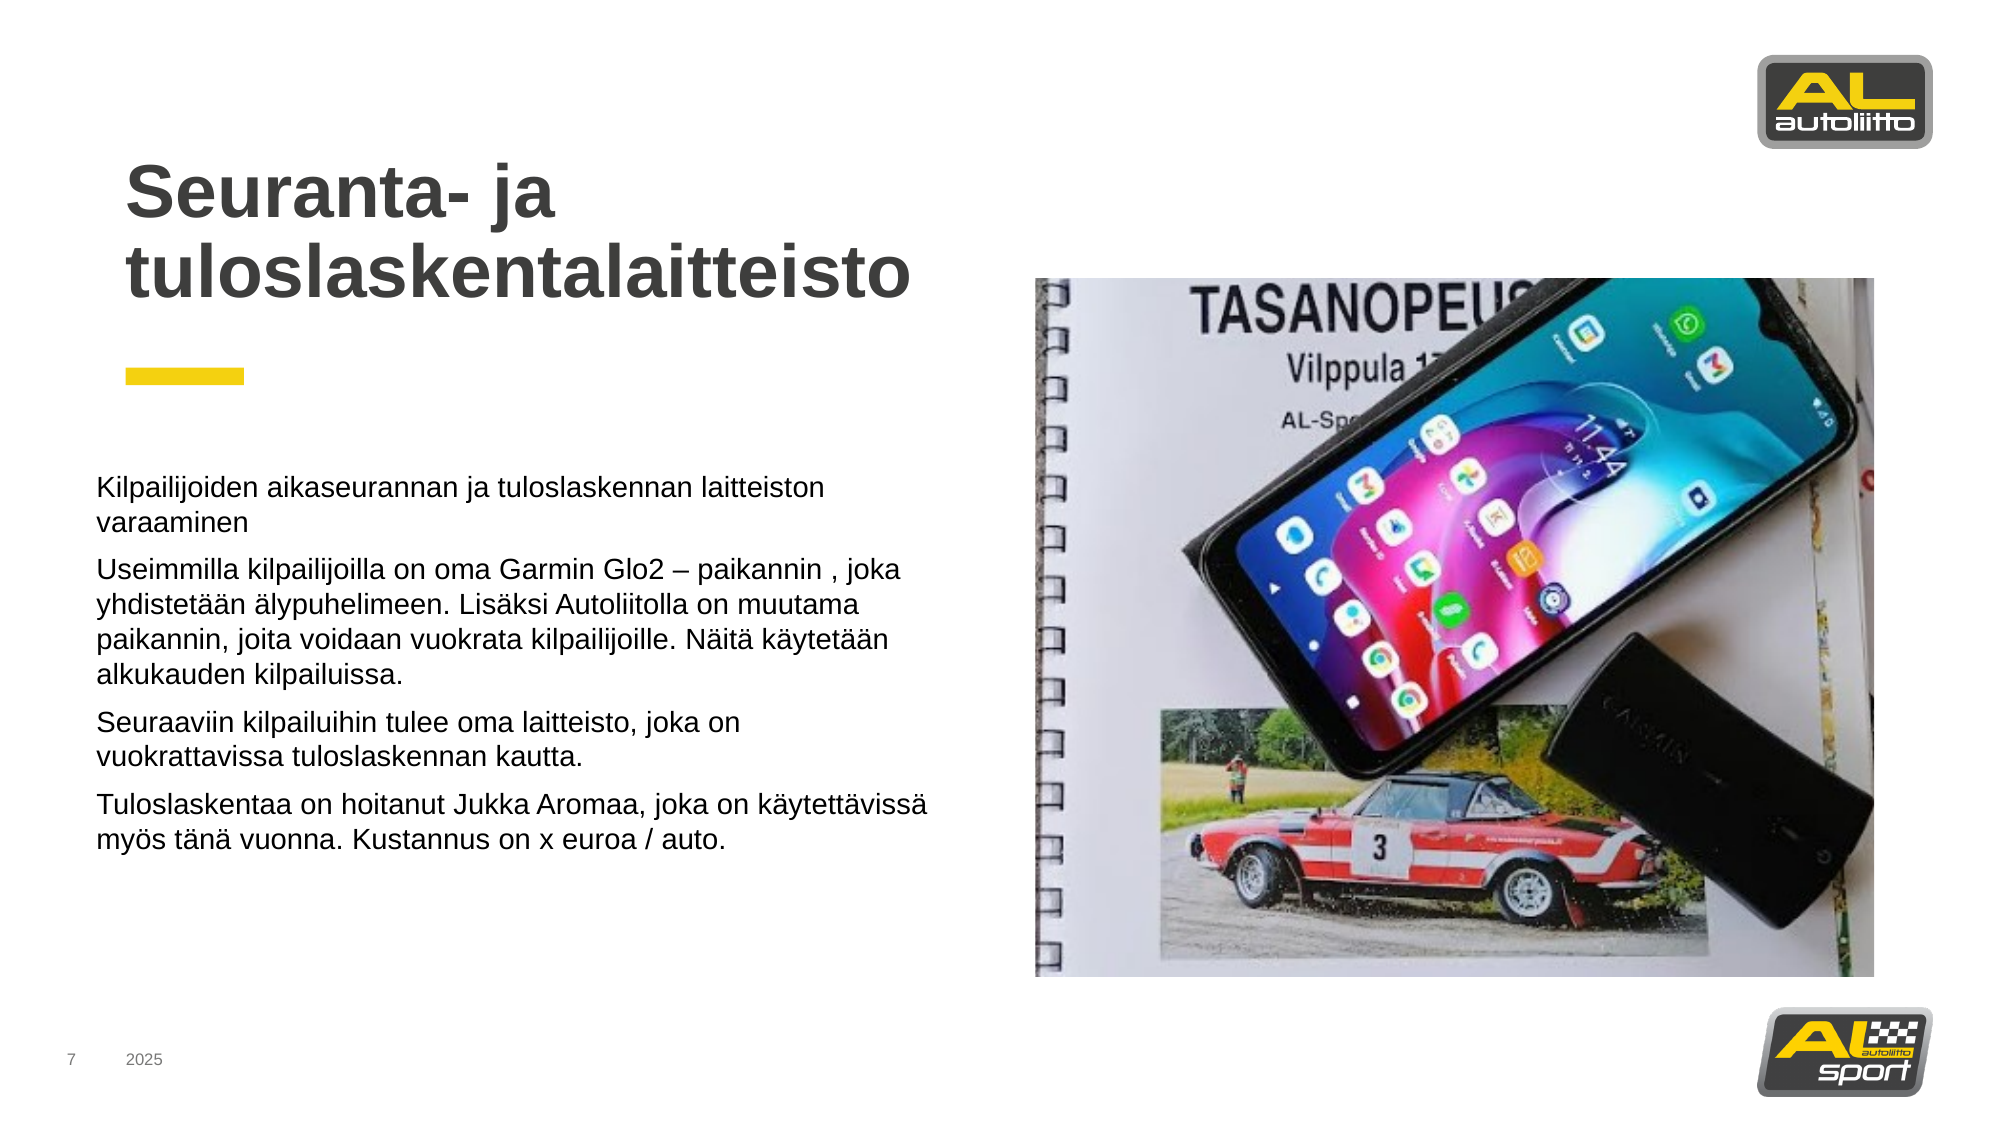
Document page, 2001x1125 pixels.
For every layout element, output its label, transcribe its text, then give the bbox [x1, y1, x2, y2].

slide_number 7 [66, 1046, 126, 1071]
list Kilpailijoiden aikaseurannan ja tuloslaskennan laitteiston varaaminen Useimmilla kilpailijoilla on oma Garmin Glo2 – paikannin , joka yhdistetään älypuhelimeen. Lisäksi Autoliitolla on muutama paikannin, joita voidaan vuokrata kilpailijoille. Näitä käytetään alkukauden kilpailuissa. Seuraaviin kilpailuihin tulee oma laitteisto, joka on vuokrattavissa tuloslaskennan kautta. Tuloslaskentaa on hoitanut Jukka Aromaa, joka on käytettävissä myös tänä vuonna. Kustannus on x euroa / auto. [96, 468, 936, 988]
slide_number 2025 [126, 1046, 730, 1071]
title Seuranta- ja tuloslaskentalaitteisto [125, 149, 965, 315]
picture [1035, 278, 1875, 977]
picture [1757, 1007, 1933, 1097]
